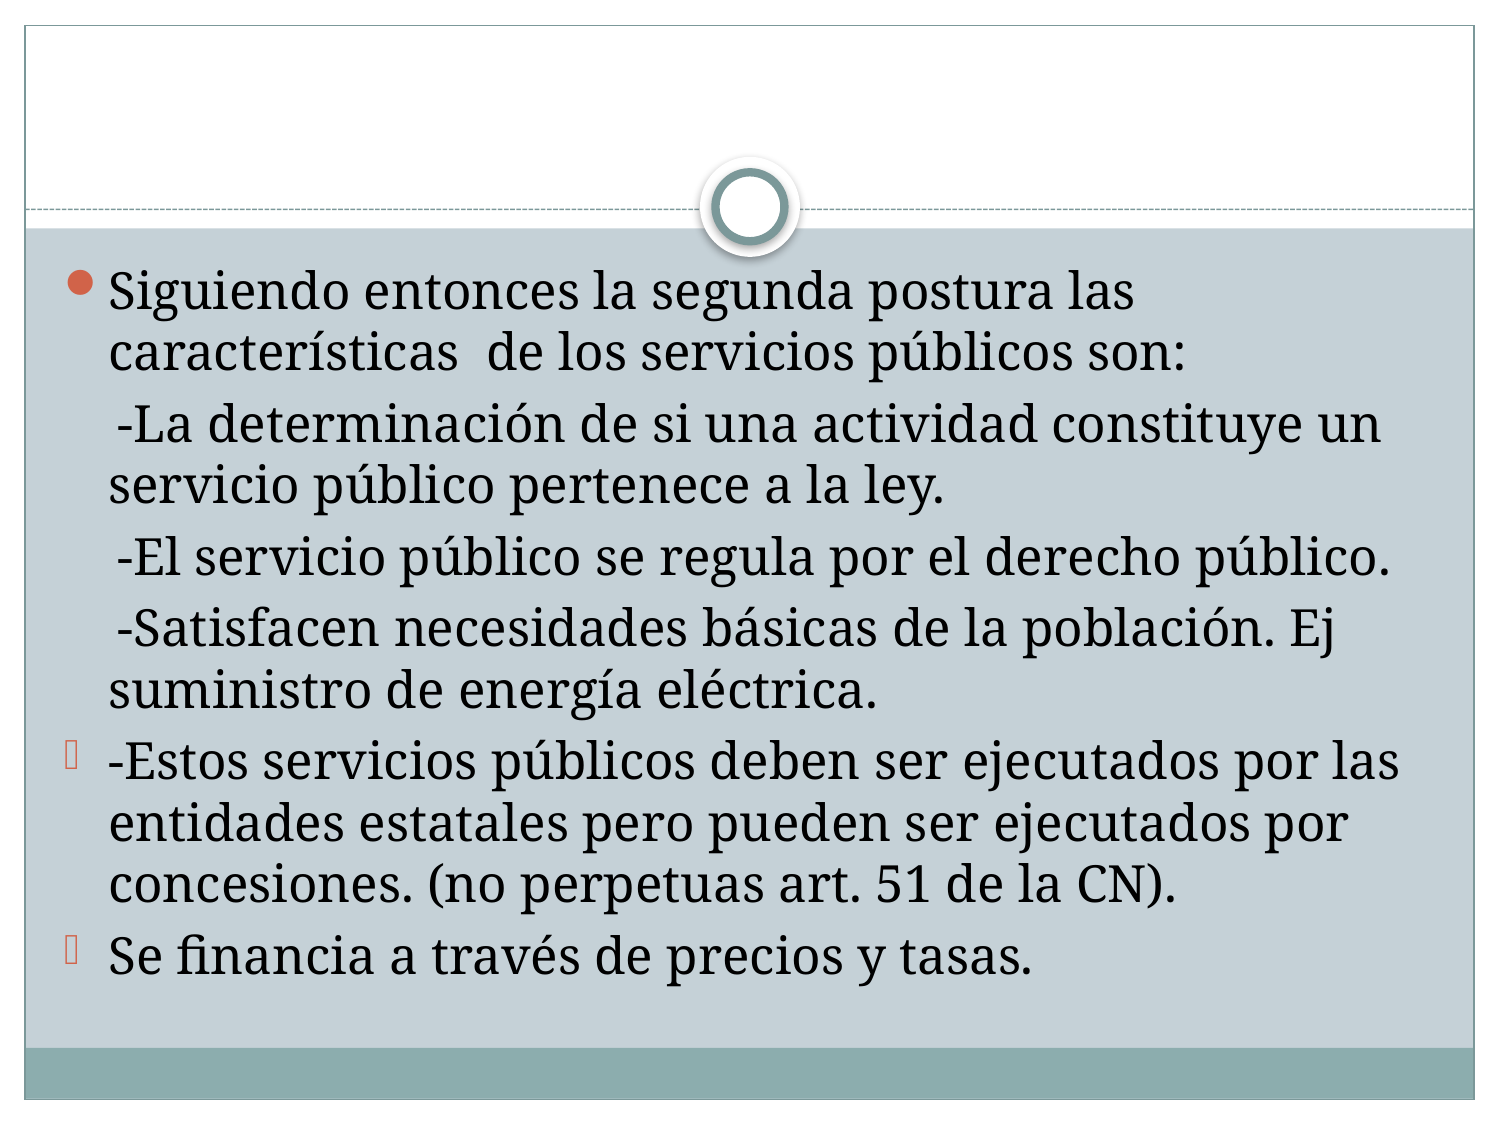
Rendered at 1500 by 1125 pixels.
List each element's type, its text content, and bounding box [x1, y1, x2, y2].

list Siguiendo entonces la segunda postura las características de los servicios públicos son: -La determinación de si una actividad constituye un servicio público pertenece a la ley. -El servicio público se regula por el derecho público. -Satisfacen necesidades básicas de la población. Ej suministro de energía eléctrica. -Estos servicios públicos deben ser ejecutados por las entidades estatales pero pueden ser ejecutados por concesiones. (no perpetuas art. 51 de la CN). Se financia a través de precios y tasas. [49, 250, 1445, 1001]
